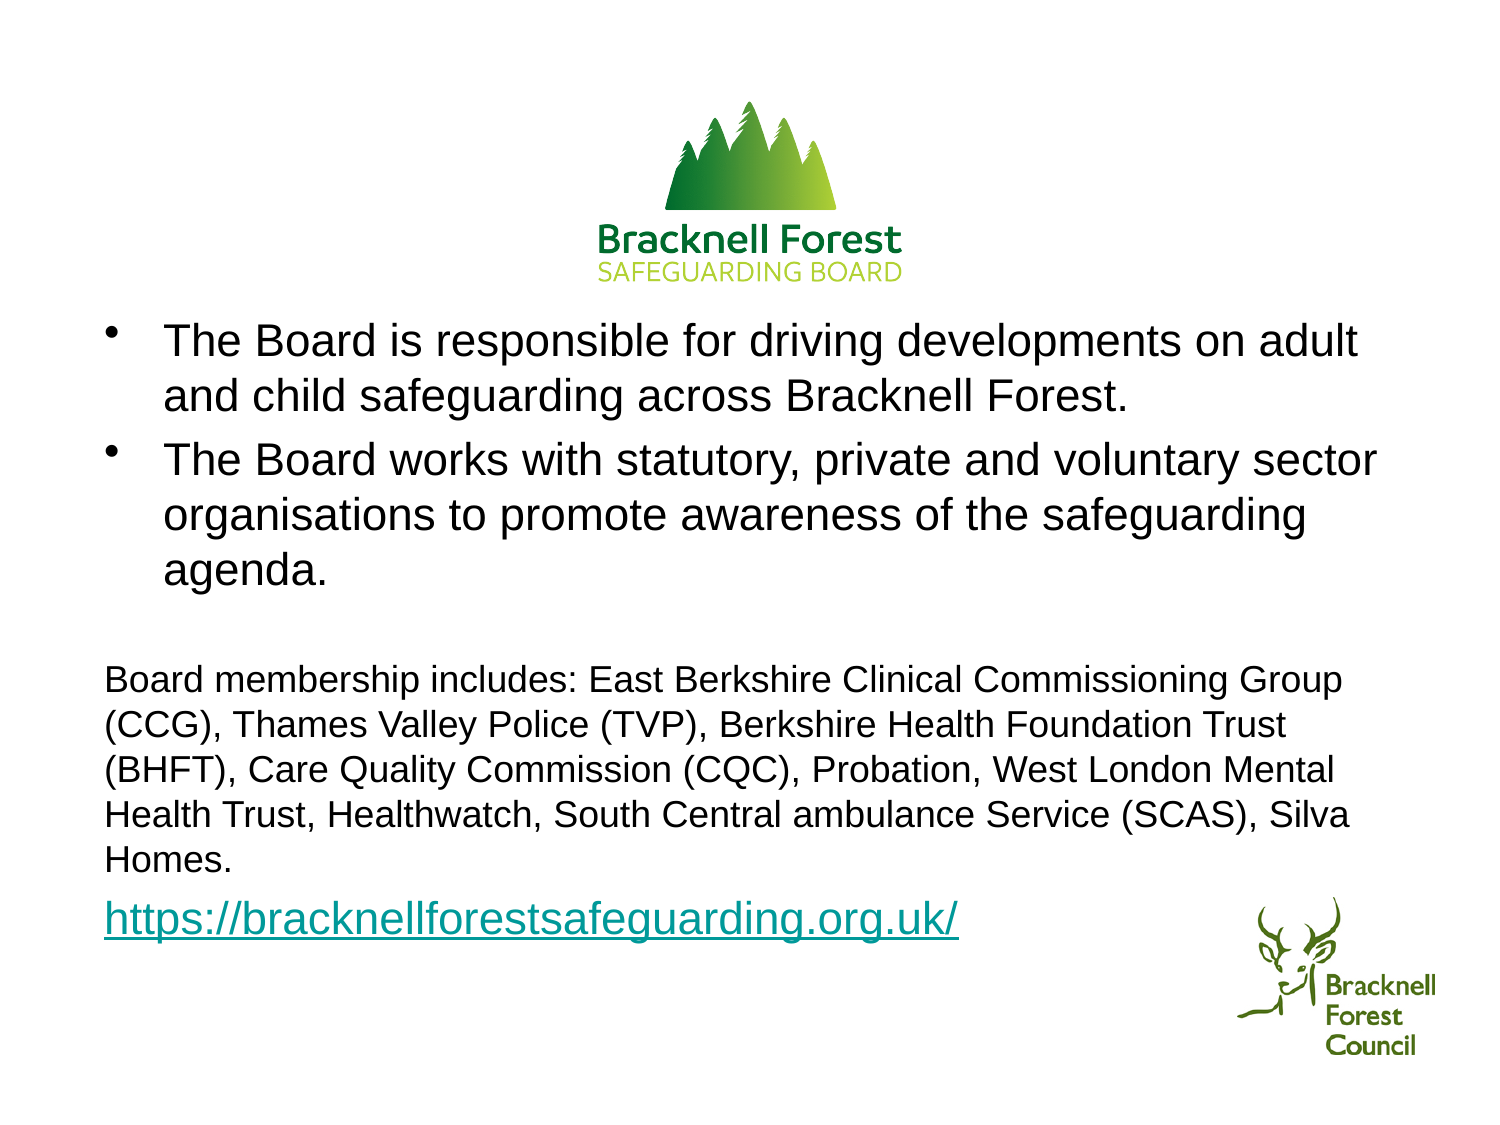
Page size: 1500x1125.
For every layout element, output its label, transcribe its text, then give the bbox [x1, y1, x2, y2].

picture [570, 89, 930, 294]
list The Board is responsible for driving developments on adult and child safeguarding across Bracknell Forest. The Board works with statutory, private and voluntary sector organisations to promote awareness of the safeguarding agenda. Board membership includes: East Berkshire Clinical Commissioning Group (CCG), Thames Valley Police (TVP), Berkshire Health Foundation Trust (BHFT), Care Quality Commission (CQC), Probation, West London Mental Health Trust, Healthwatch, South Central ambulance Service (SCAS), Silva Homes. https://bracknellforestsafeguarding.org.uk/ [88, 302, 1424, 1035]
picture [1237, 897, 1435, 1055]
